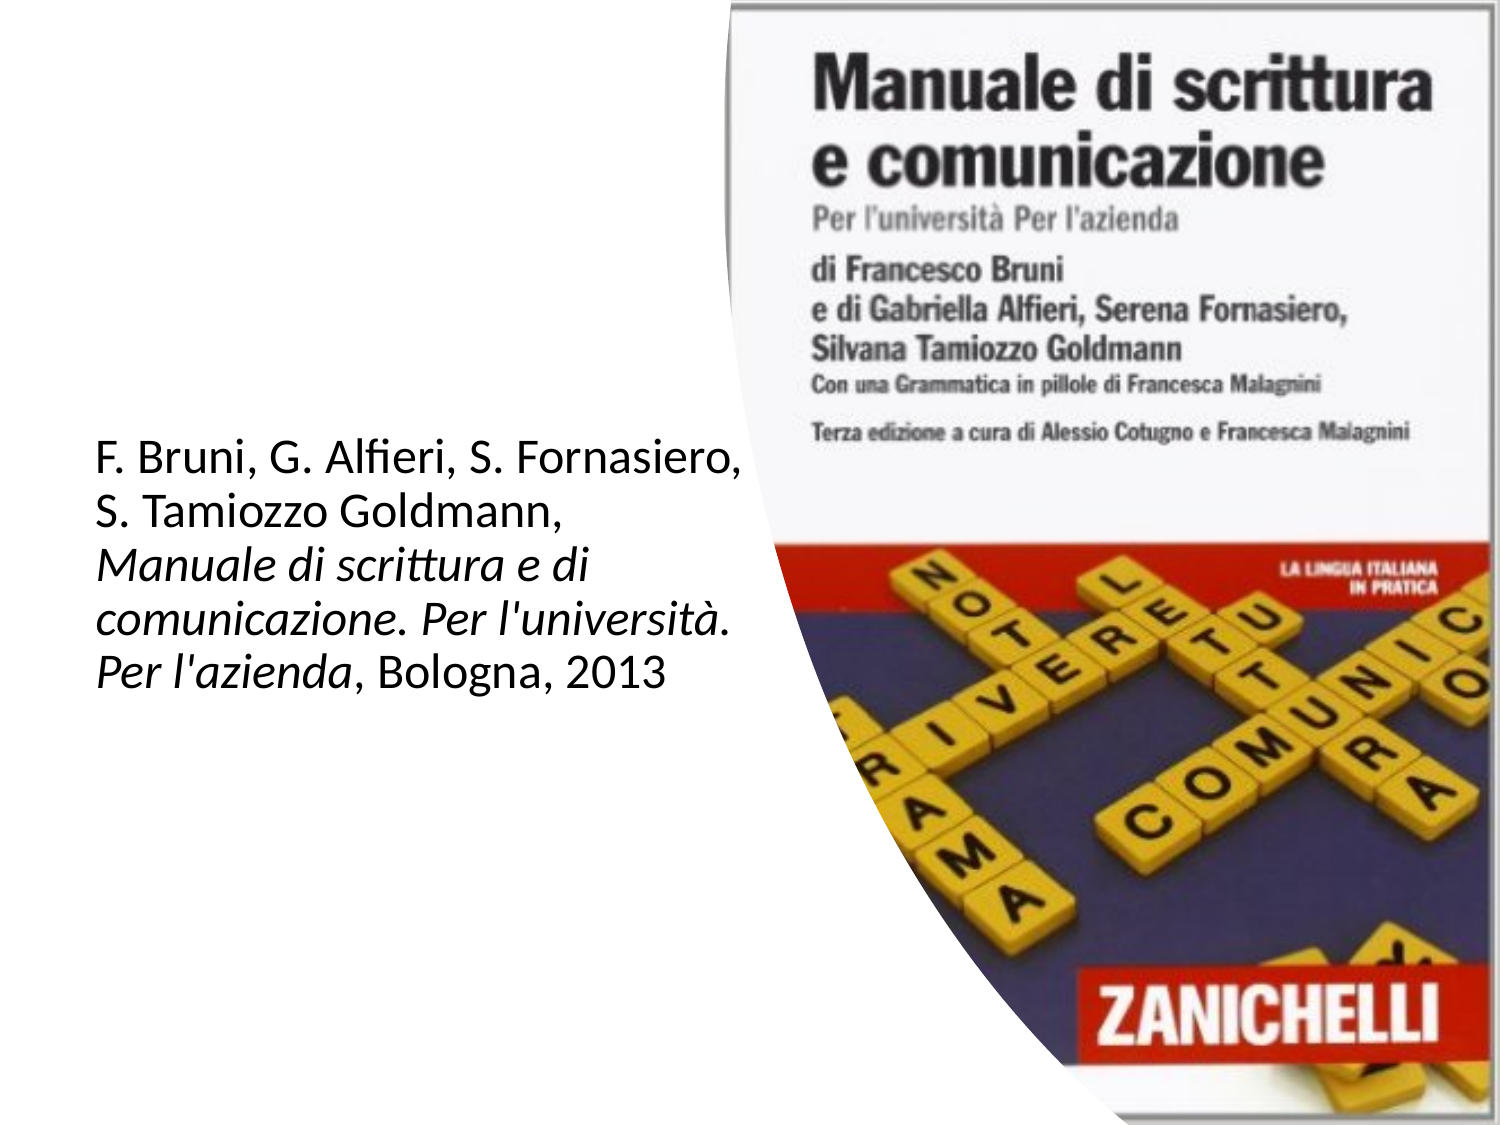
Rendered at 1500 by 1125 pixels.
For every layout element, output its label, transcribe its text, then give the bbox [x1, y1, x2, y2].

picture [723, 0, 1500, 1125]
list F. Bruni, G. Alfieri, S. Fornasiero, S. Tamiozzo Goldmann, Manuale di scrittura e di comunicazione. Per l'università. Per l'azienda, Bologna, 2013 [80, 422, 723, 991]
